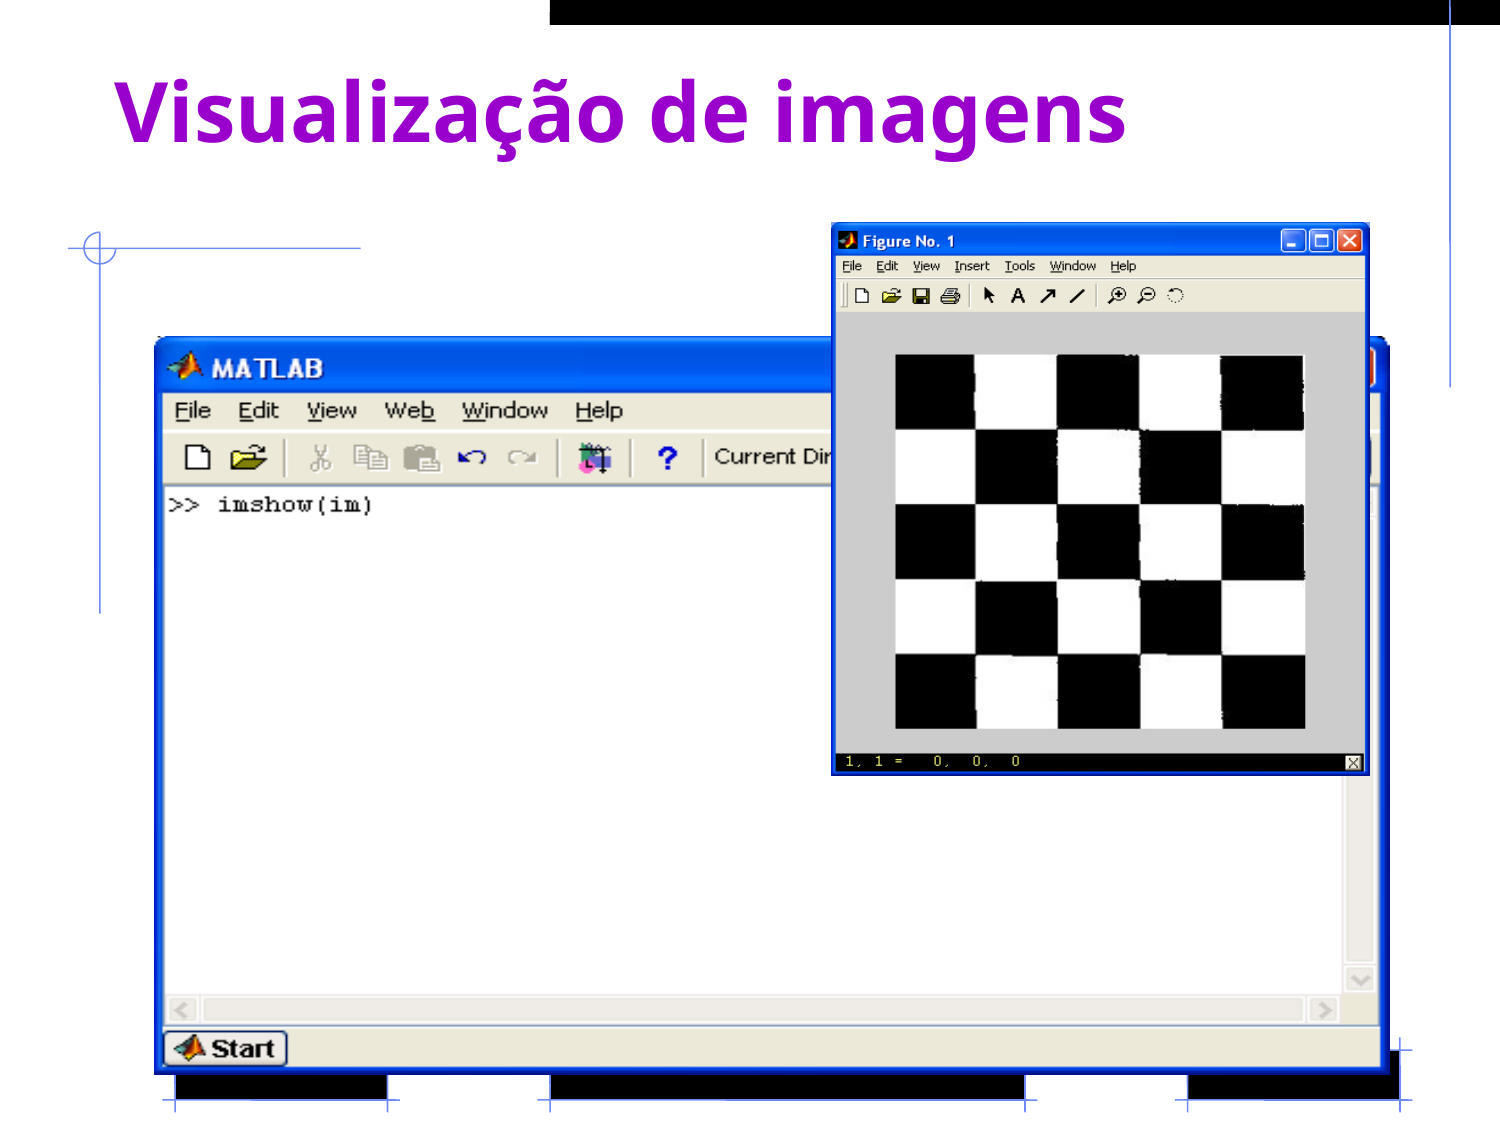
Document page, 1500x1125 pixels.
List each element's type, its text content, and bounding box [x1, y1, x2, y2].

title Visualização de imagens [99, 50, 1375, 168]
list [154, 336, 1390, 1075]
picture [176, 1075, 386, 1099]
picture [831, 222, 1370, 776]
picture [551, 1075, 1024, 1099]
picture [549, 0, 1449, 25]
picture [1451, 0, 1500, 25]
picture [1189, 1051, 1399, 1099]
